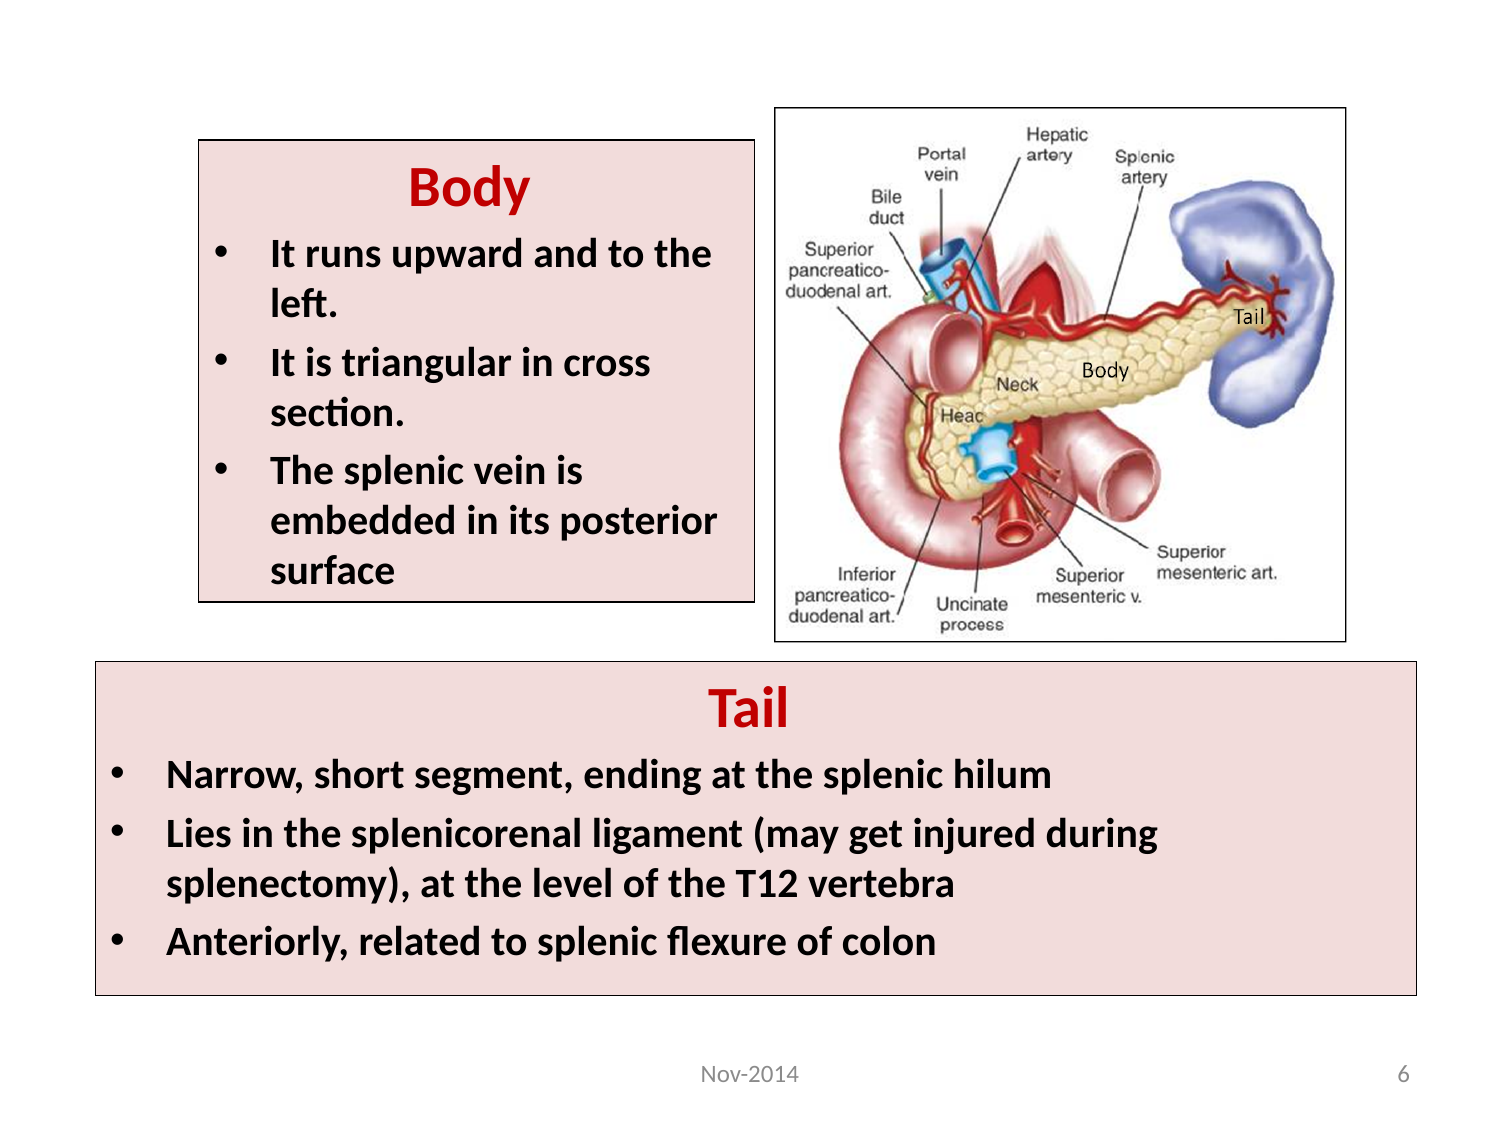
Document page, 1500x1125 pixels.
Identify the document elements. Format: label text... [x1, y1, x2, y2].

list Body It runs upward and to the left. It is triangular in cross section. The splenic vein is embedded in its posterior surface [198, 139, 755, 603]
picture [773, 106, 1347, 643]
text_box Tail Narrow, short segment, ending at the splenic hilum Lies in the splenicorenal ligament (may get injured during splenectomy), at the level of the T12 vertebra Anteriorly, related to splenic flexure of colon [95, 661, 1417, 996]
footer Nov-2014 [512, 1042, 988, 1103]
slide_number 6 [1074, 1042, 1425, 1103]
